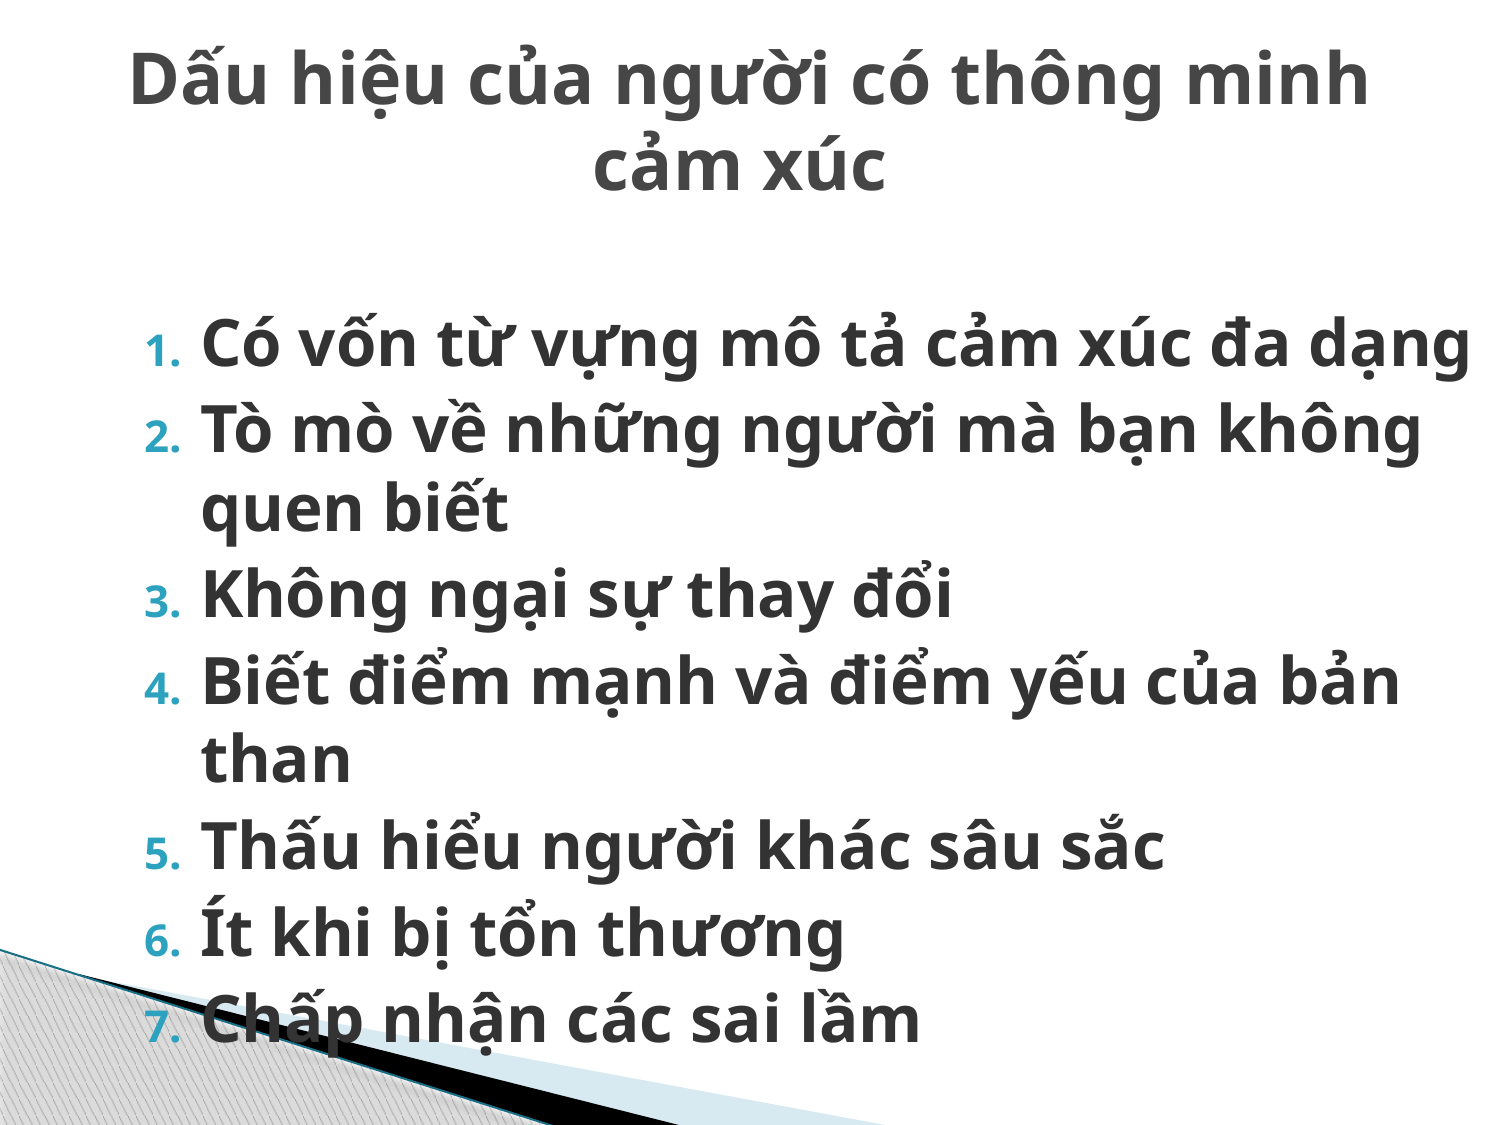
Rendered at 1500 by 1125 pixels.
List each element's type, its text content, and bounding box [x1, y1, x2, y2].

title Dấu hiệu của người có thông minh cảm xúc [75, 24, 1425, 213]
list Có vốn từ vựng mô tả cảm xúc đa dạng Tò mò về những người mà bạn không quen biết Không ngại sự thay đổi Biết điểm mạnh và điểm yếu của bản than Thấu hiểu người khác sâu sắc Ít khi bị tổn thương Chấp nhận các sai lầm [112, 293, 1500, 1125]
